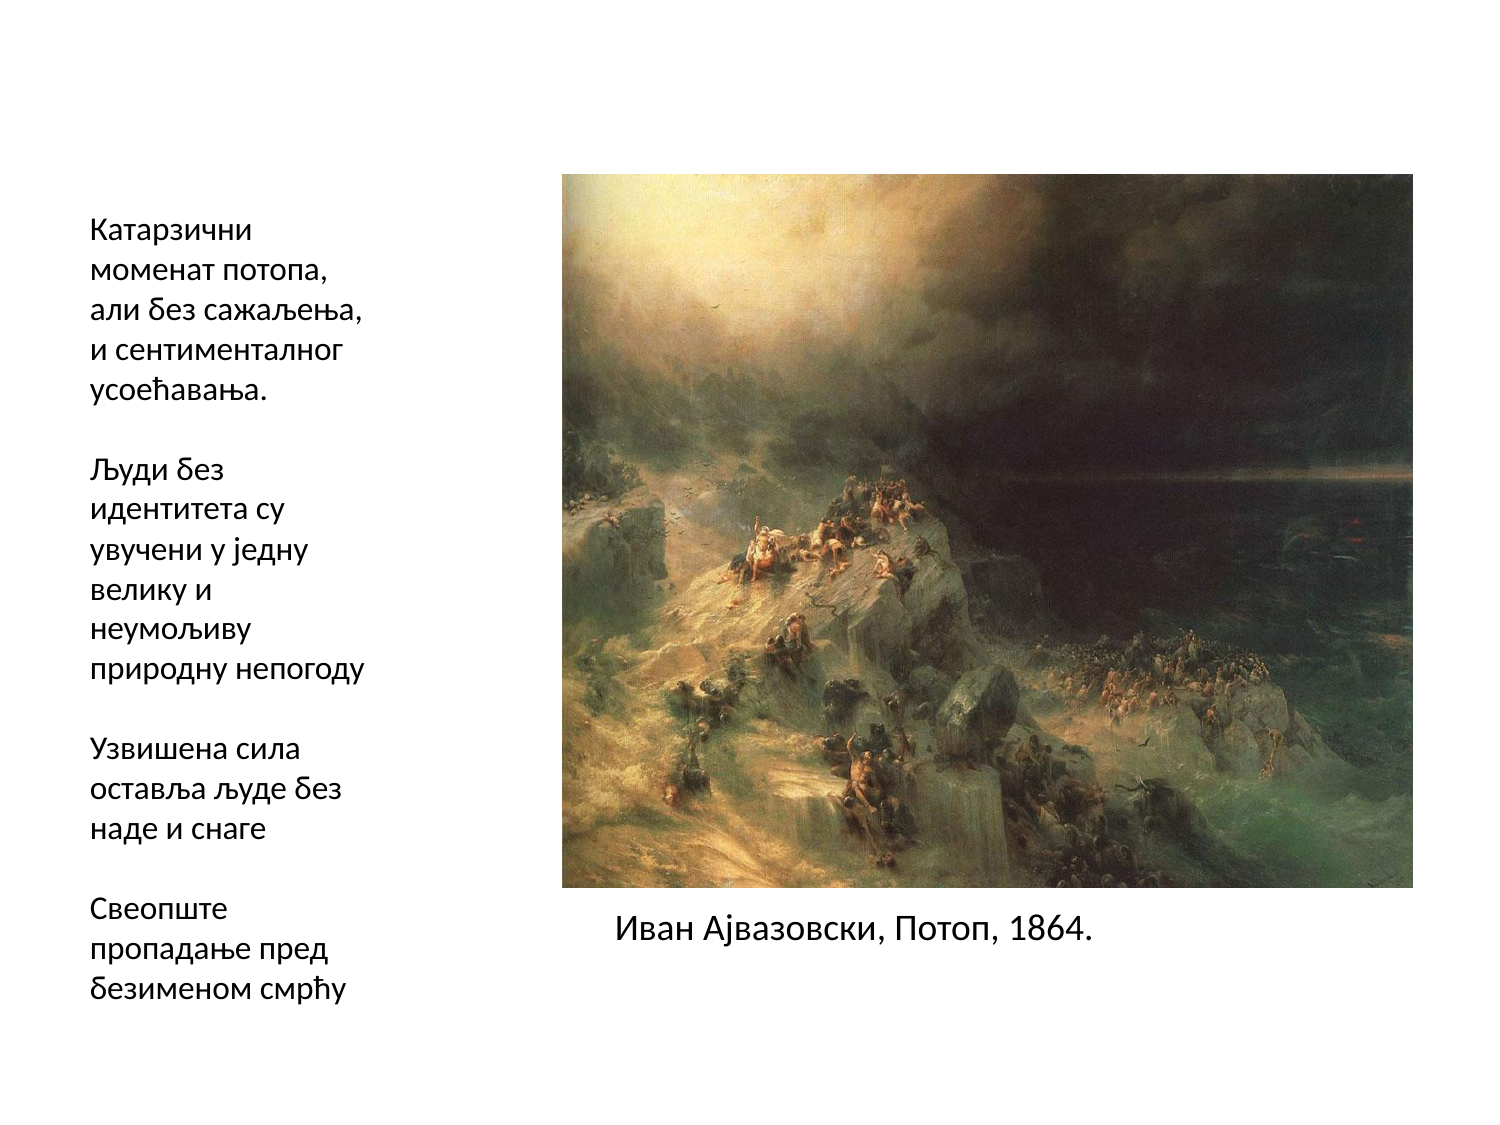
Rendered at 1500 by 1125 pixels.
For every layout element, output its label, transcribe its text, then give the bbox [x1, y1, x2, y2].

text_box Катарзични моменат потопа, али без сажаљења, и сентименталног усоећавања. Људи без идентитета су увучени у једну велику и неумољиву природну непогоду Узвишена сила оставља људе без наде и снаге Свеопште пропадање пред безименом смрћу [74, 199, 388, 1054]
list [562, 174, 1413, 888]
text_box Иван Ајвазовски, Потоп, 1864. [599, 895, 1500, 956]
